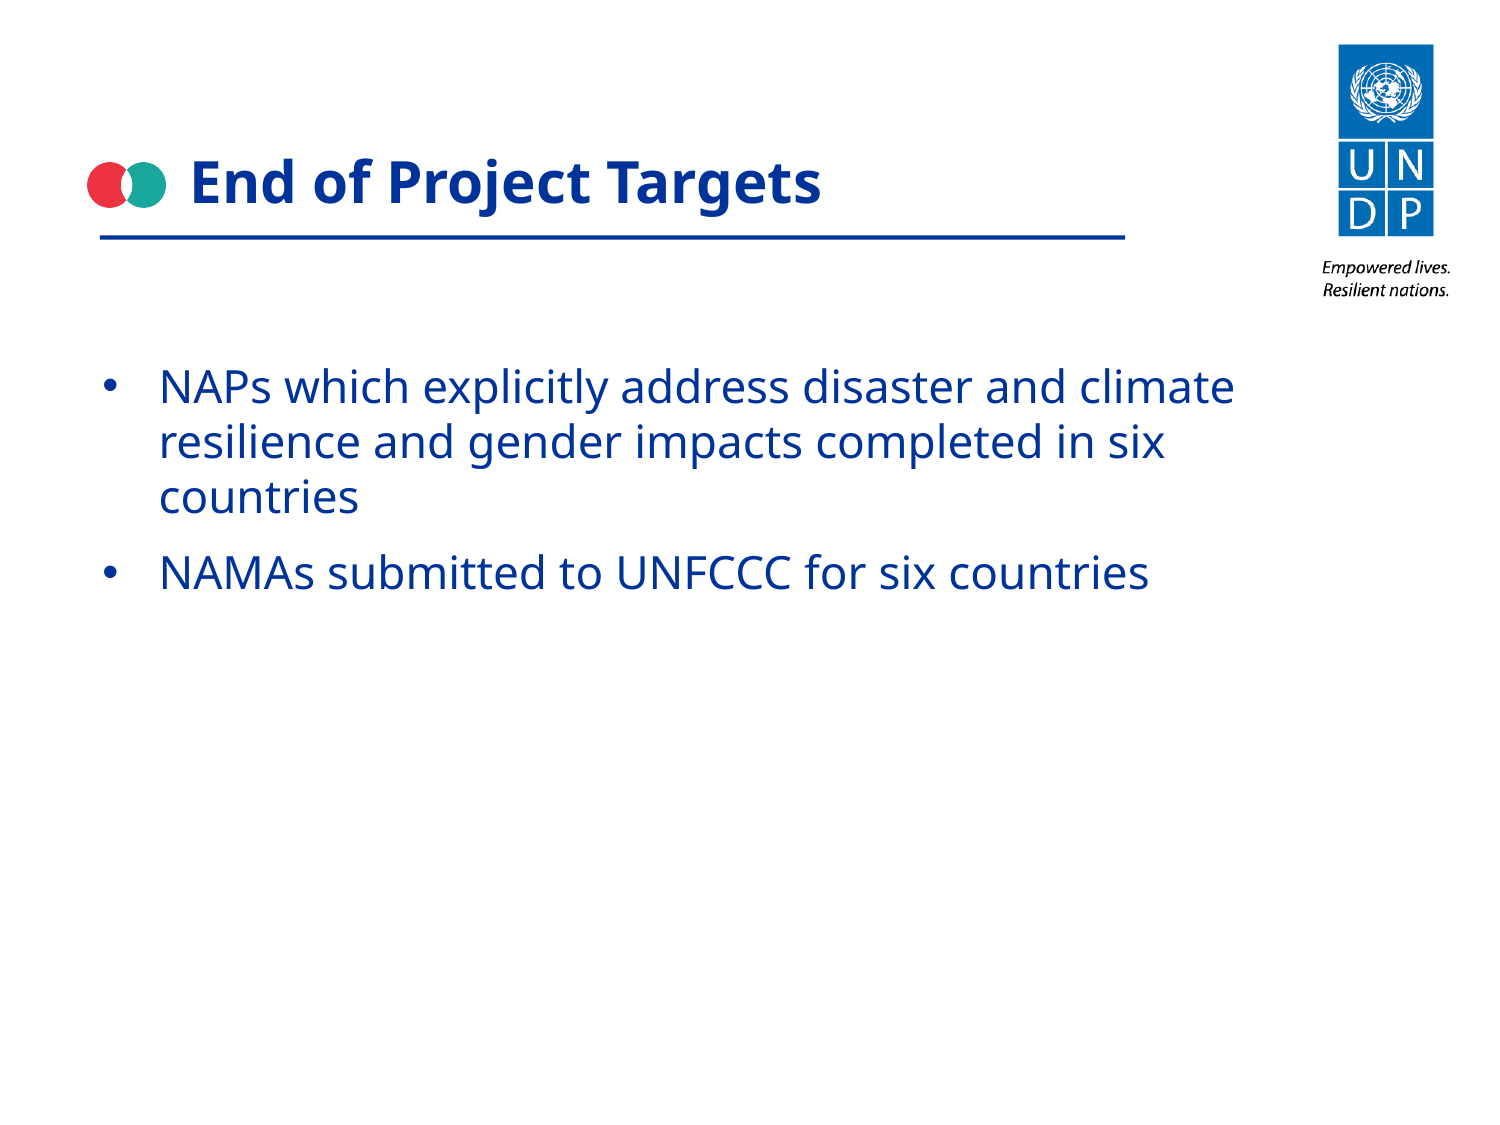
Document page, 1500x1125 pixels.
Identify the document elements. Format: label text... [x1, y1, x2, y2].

list End of Project Targets [174, 137, 1250, 223]
list NAPs which explicitly address disaster and climate resilience and gender impacts completed in six countries NAMAs submitted to UNFCCC for six countries [87, 350, 1388, 1038]
picture [1312, 37, 1456, 302]
picture [87, 162, 166, 208]
